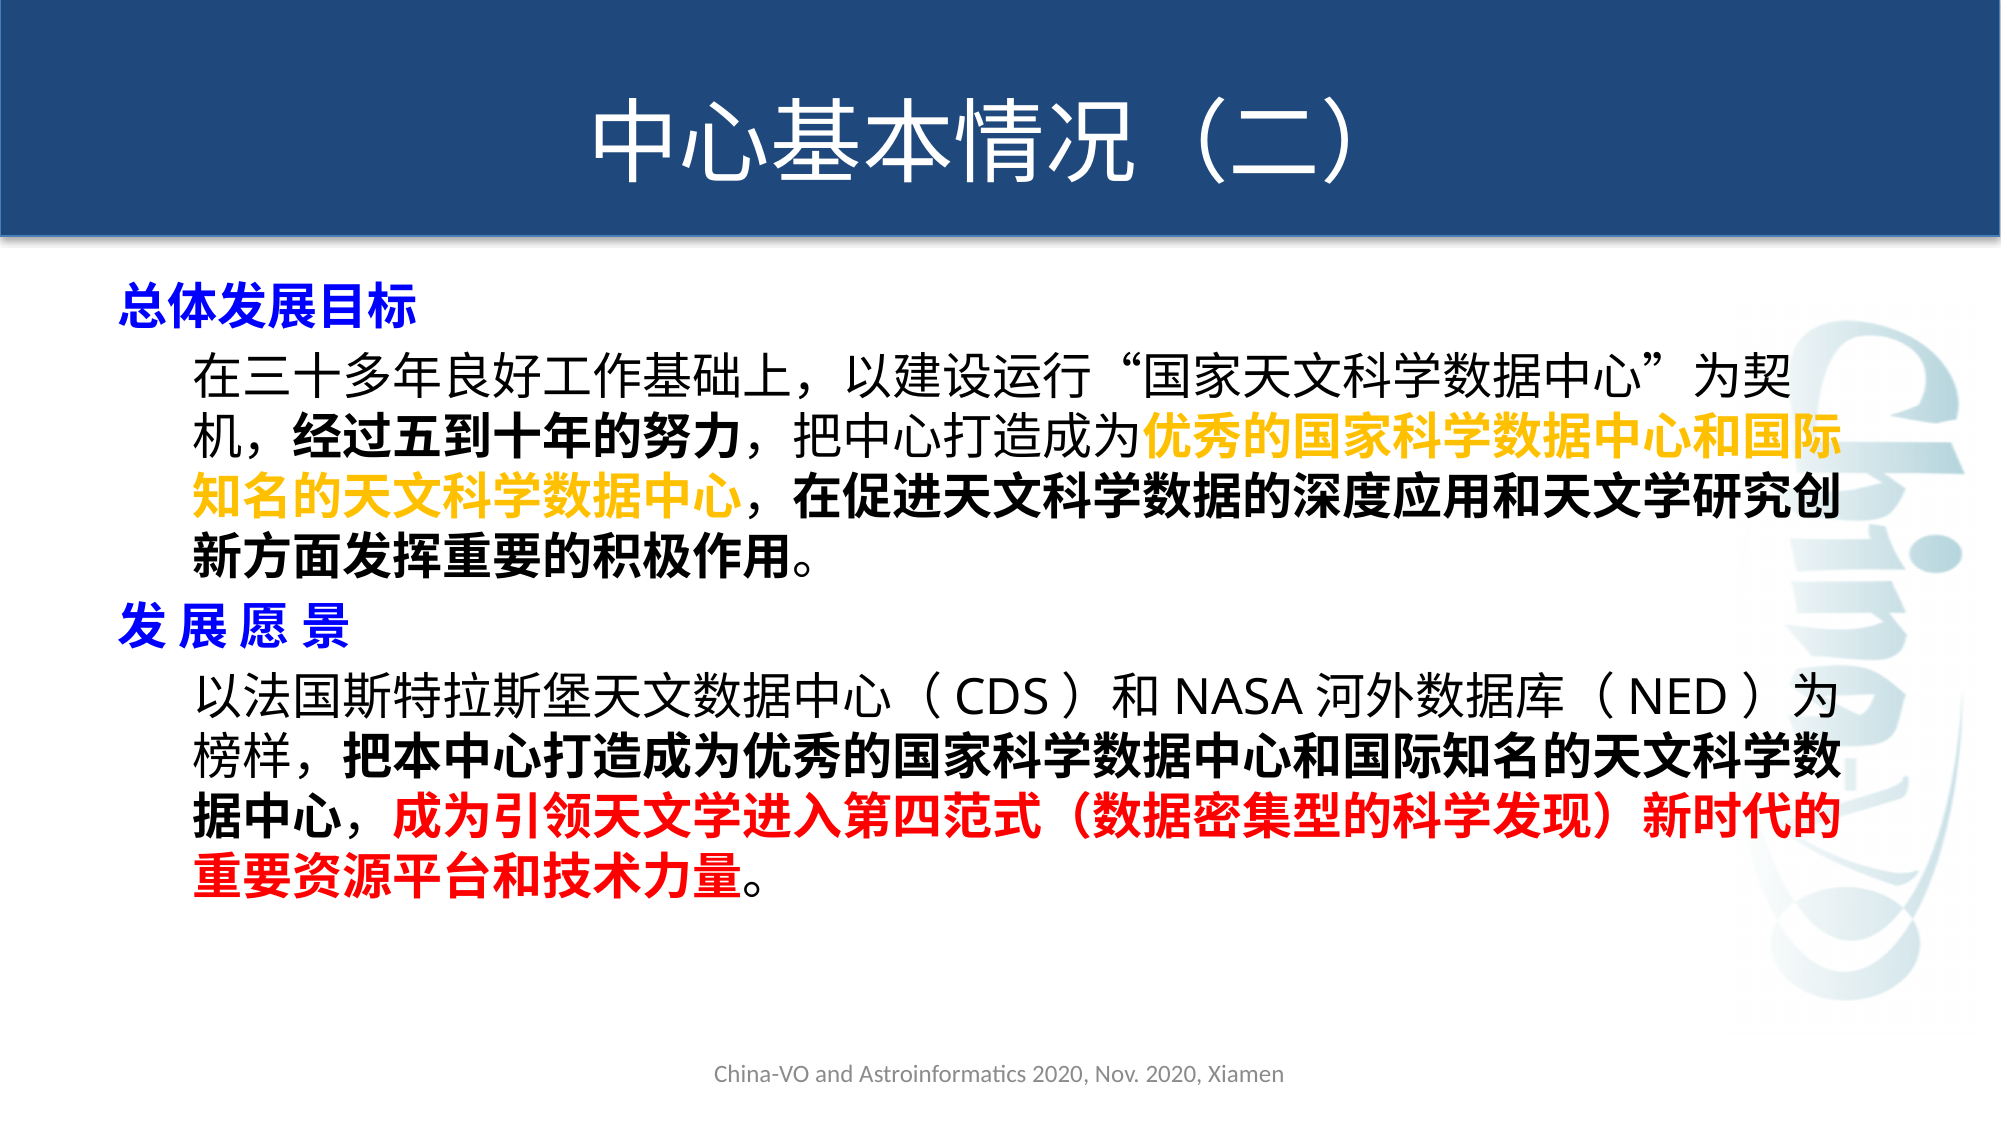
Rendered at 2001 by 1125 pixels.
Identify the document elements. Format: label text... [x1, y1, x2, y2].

title 中心基本情况（二） [99, 45, 1900, 233]
footer China-VO and Astroinformatics 2020, Nov. 2020, Xiamen [683, 1042, 1317, 1103]
list 总体发展目标 在三十多年良好工作基础上，以建设运行“国家天文科学数据中心”为契机，经过五到十年的努力，把中心打造成为优秀的国家科学数据中心和国际知名的天文科学数据中心，在促进天文科学数据的深度应用和天文学研究创新方面发挥重要的积极作用。 发 展 愿 景 以法国斯特拉斯堡天文数据中心（CDS）和NASA河外数据库（NED）为榜样，把本中心打造成为优秀的国家科学数据中心和国际知名的天文科学数据中心，成为引领天文学进入第四范式（数据密集型的科学发现）新时代的重要资源平台和技术力量。 [102, 267, 1863, 1010]
